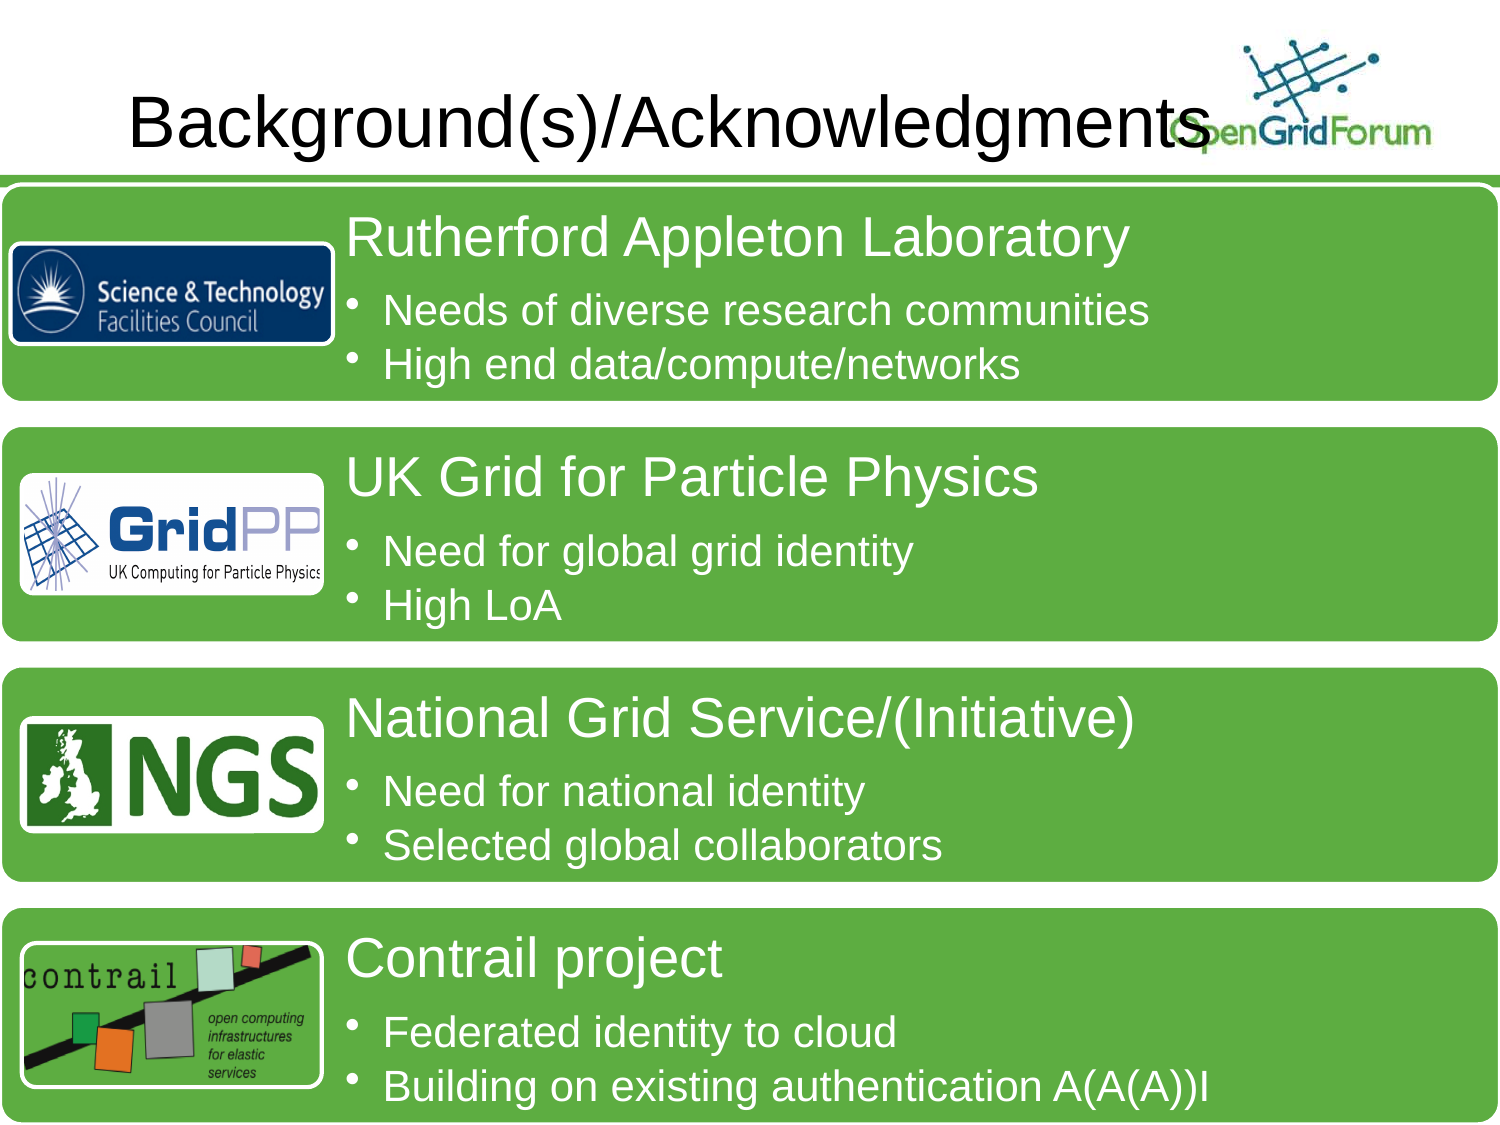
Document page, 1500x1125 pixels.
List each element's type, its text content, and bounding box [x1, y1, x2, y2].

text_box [0, 184, 1500, 1125]
title Background(s)/Acknowledgments [112, 24, 1388, 182]
picture [0, 0, 1500, 174]
